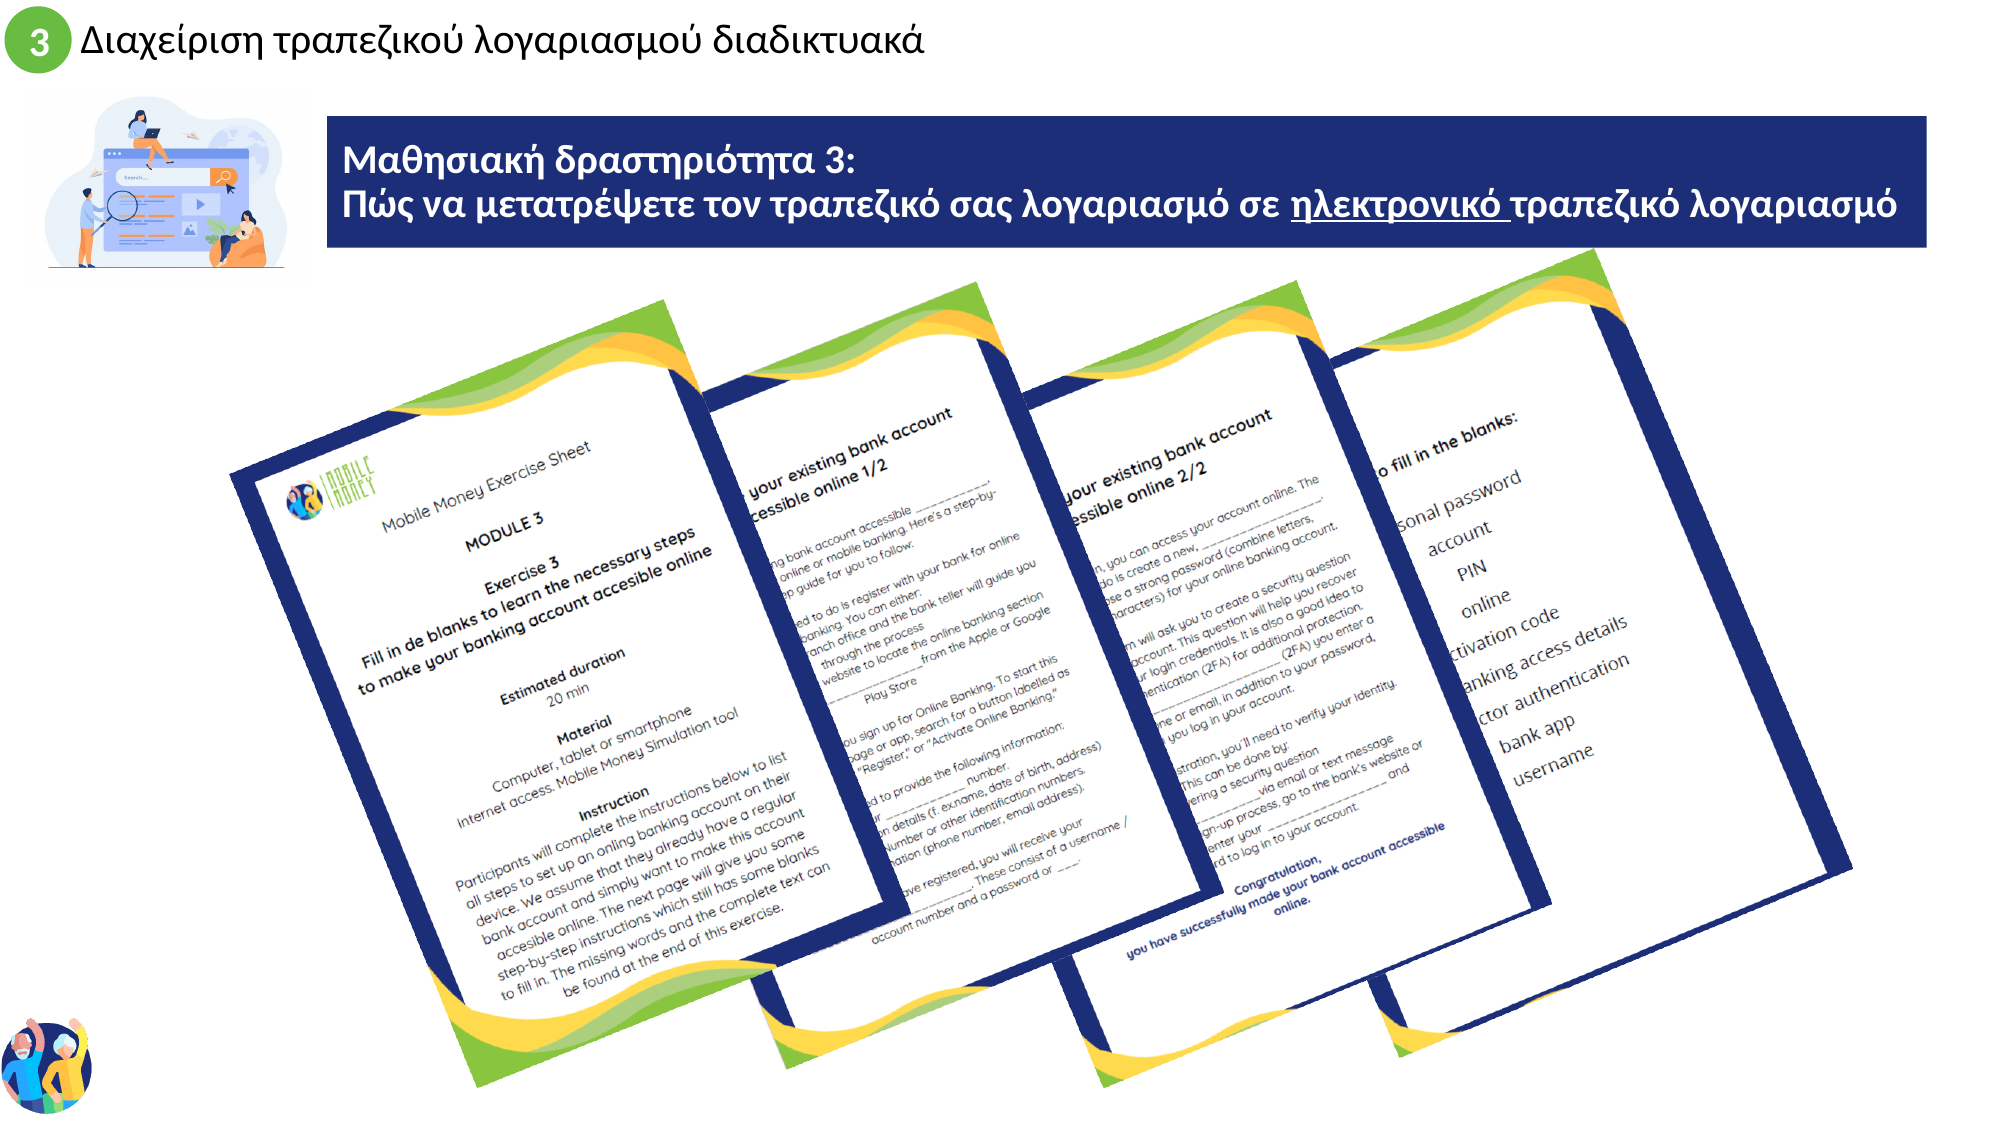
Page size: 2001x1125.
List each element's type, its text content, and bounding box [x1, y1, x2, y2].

title Μαθησιακή δραστηριότητα 3: Πώς να μετατρέψετε τον τραπεζικό σας λογαριασμό σε ηλεκτρονικό τραπεζικό λογαριασμό [327, 116, 1927, 248]
picture [1, 1007, 99, 1125]
picture [26, 84, 308, 286]
picture [230, 249, 1852, 1087]
